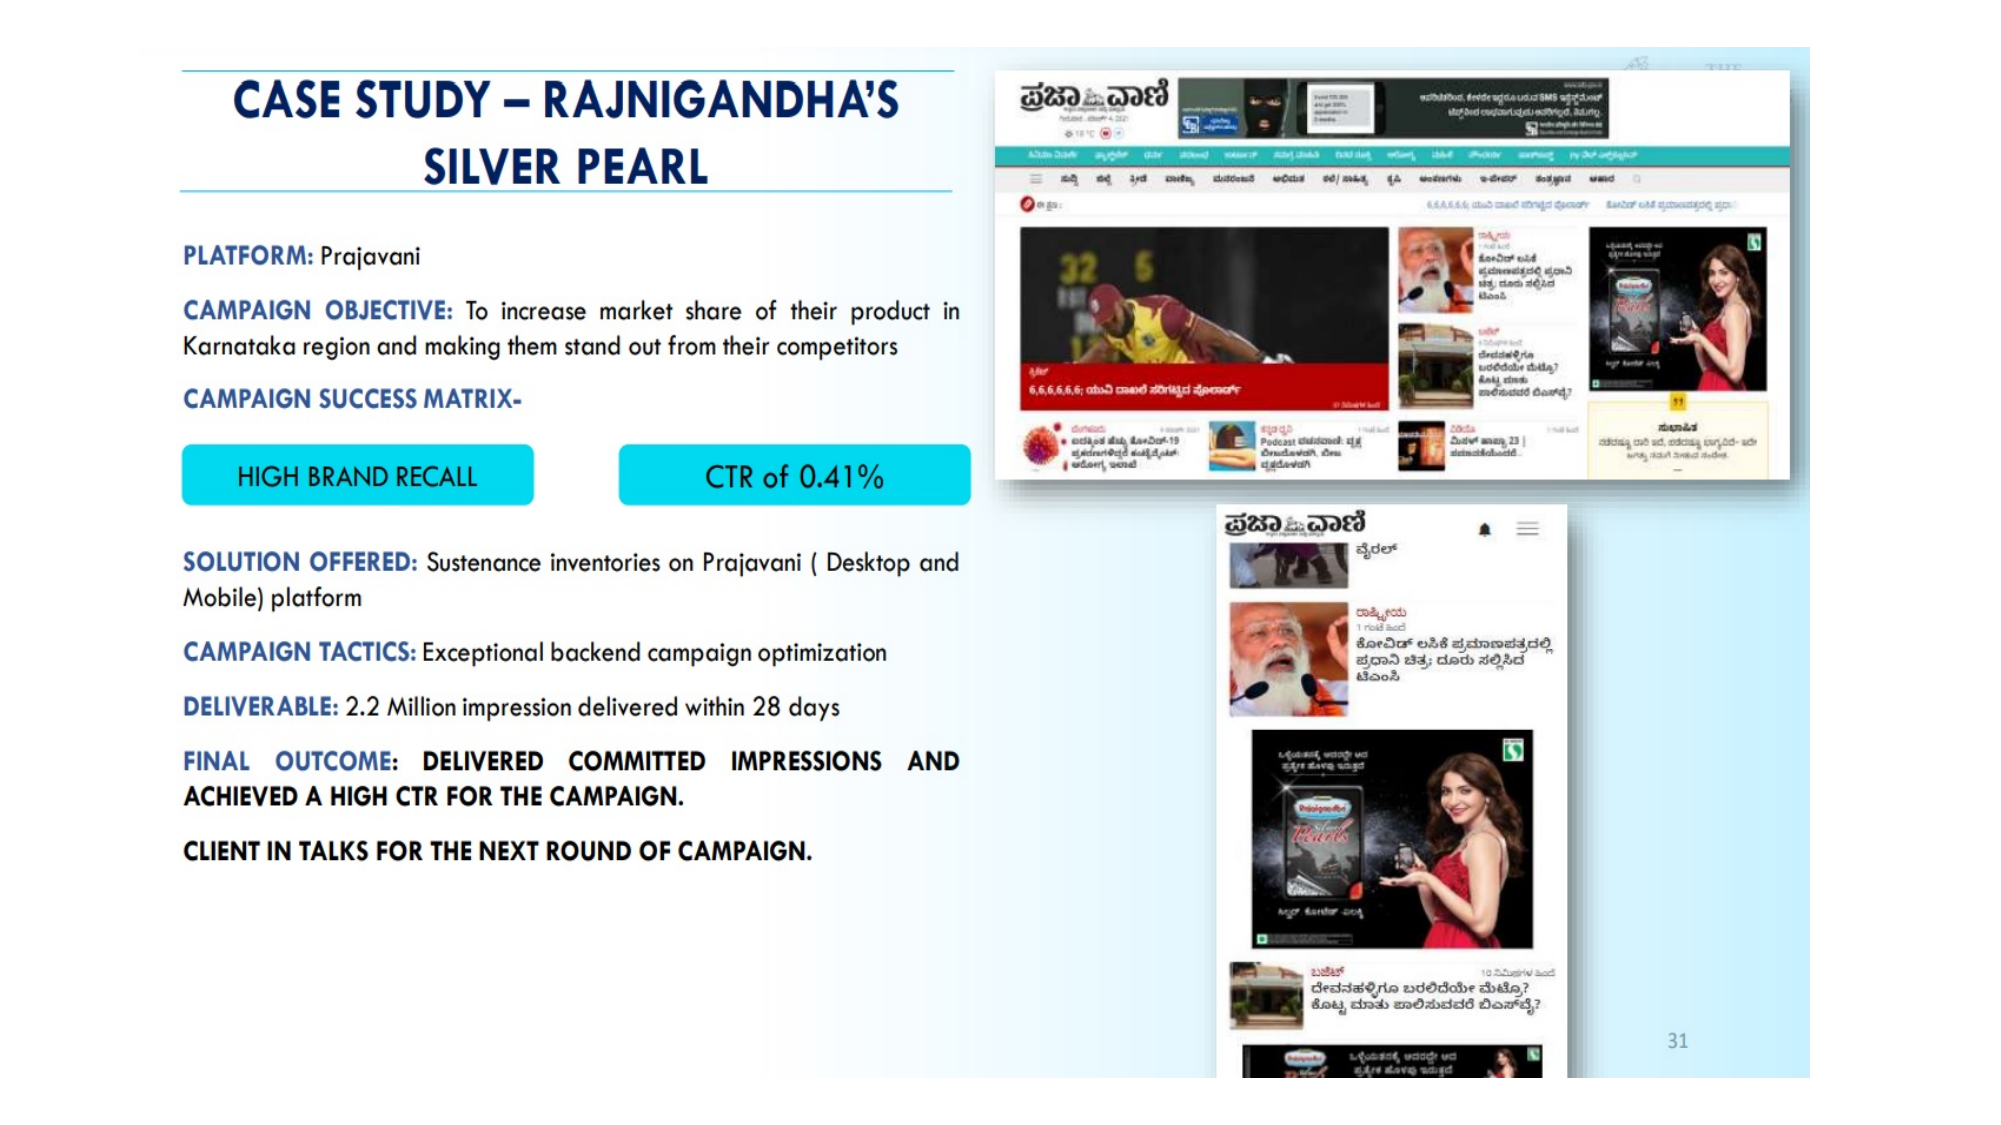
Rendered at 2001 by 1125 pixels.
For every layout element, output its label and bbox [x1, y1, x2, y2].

picture [139, 47, 1810, 1078]
